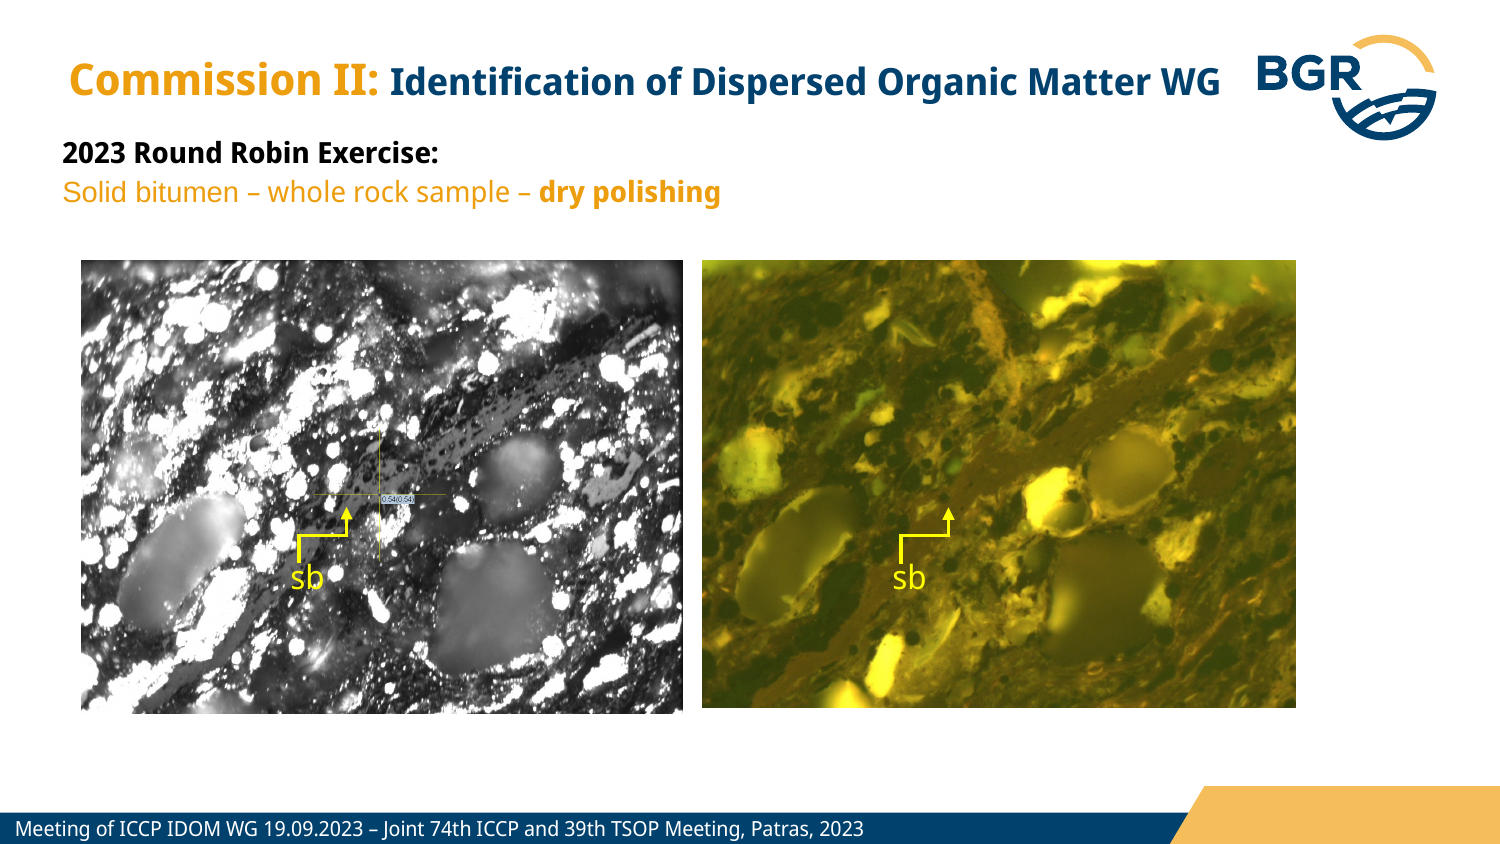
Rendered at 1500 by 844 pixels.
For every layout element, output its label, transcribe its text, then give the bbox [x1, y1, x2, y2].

picture [81, 260, 683, 714]
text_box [896, 511, 953, 560]
text_box Commission II: Identification of Dispersed Organic Matter WG [68, 51, 1239, 161]
text_box Meeting of ICCP IDOM WG 19.09.2023 – Joint 74th ICCP and 39th TSOP Meeting, Patras, 2023 [0, 807, 1194, 844]
text_box 2023 Round Robin Exercise: Solid bitumen – whole rock sample – dry polishing [47, 131, 999, 216]
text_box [294, 511, 351, 559]
picture [702, 260, 1296, 708]
